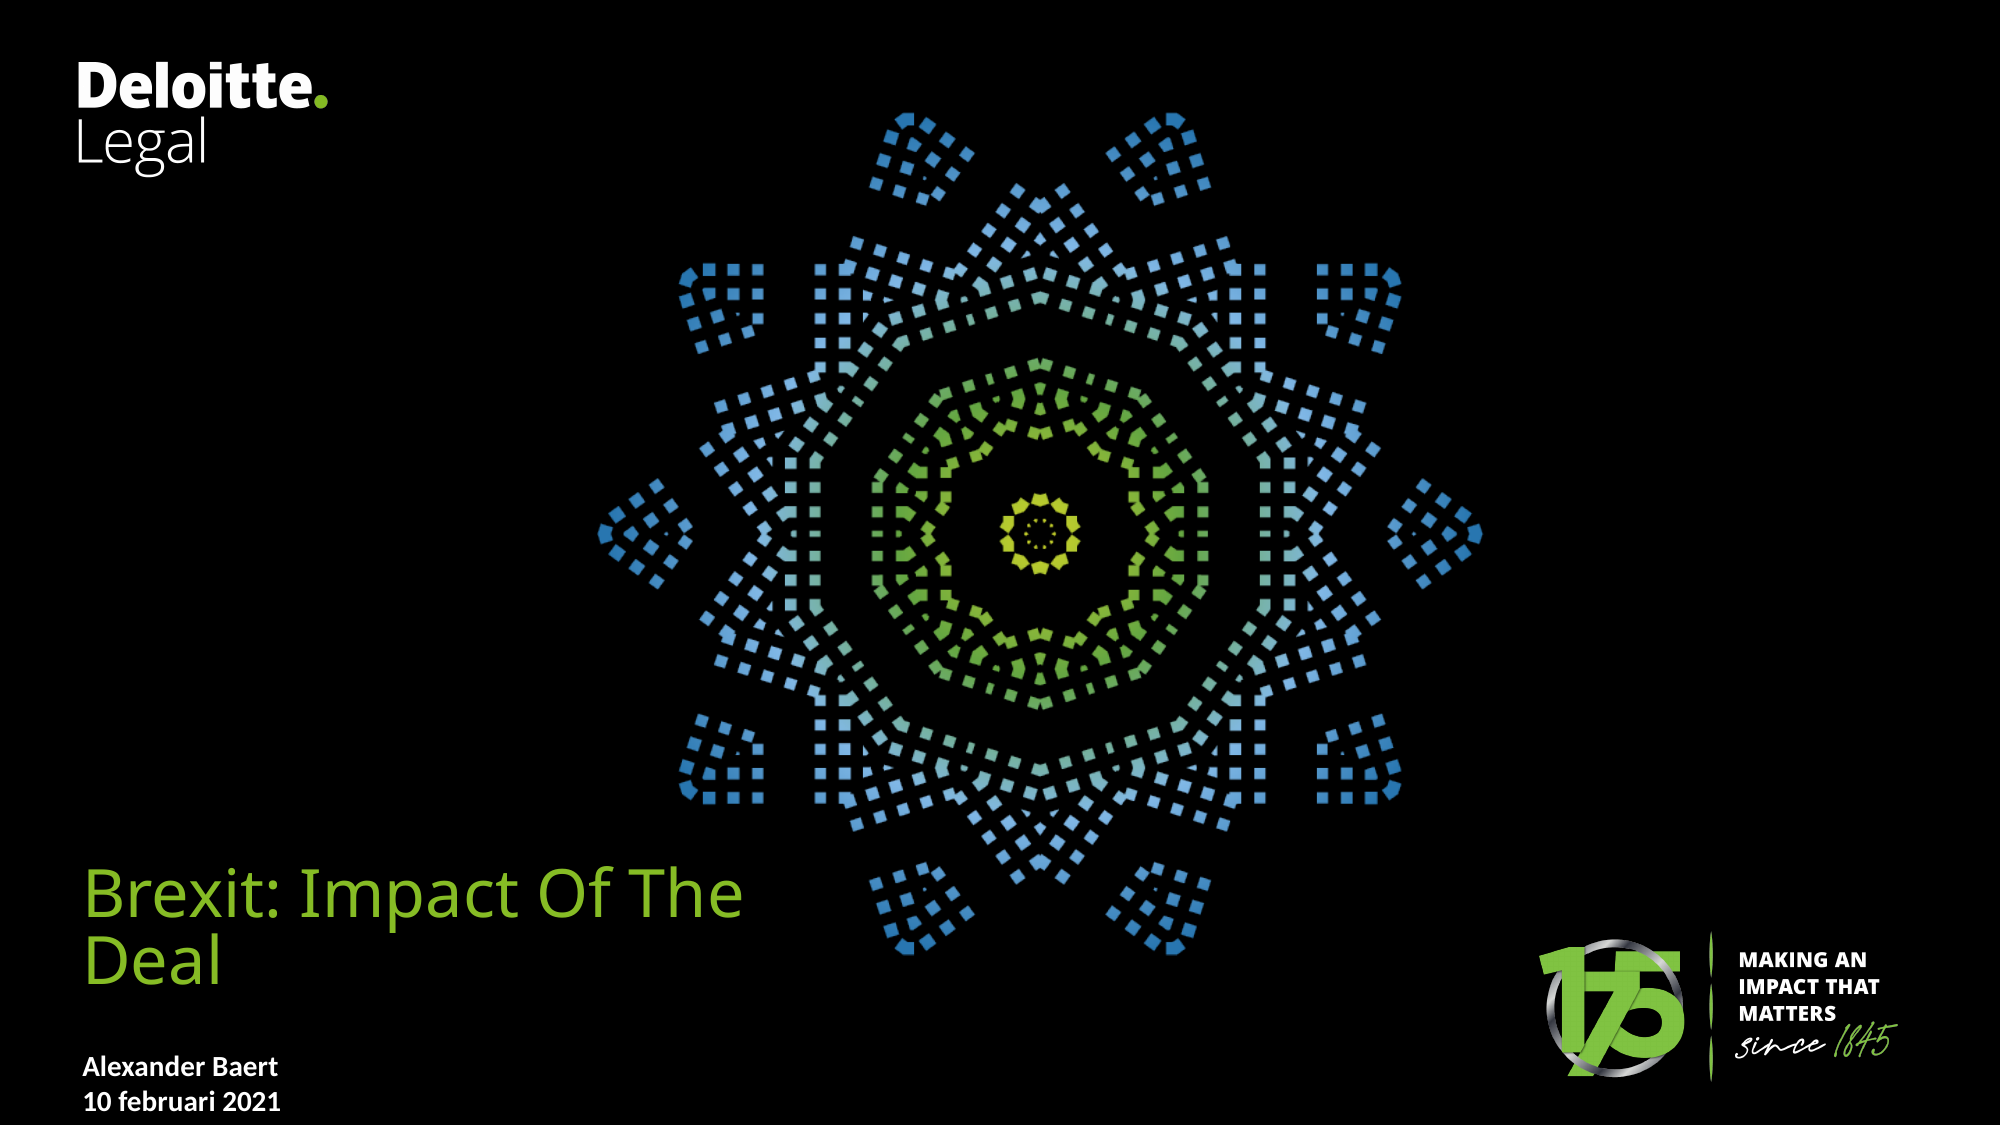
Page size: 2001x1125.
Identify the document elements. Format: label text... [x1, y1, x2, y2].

picture [1535, 931, 1898, 1082]
list Alexander Baert 10 februari 2021 [82, 1046, 1447, 1092]
picture [597, 112, 1484, 956]
picture [0, 0, 363, 206]
title Brexit: Impact Of The Deal [82, 850, 849, 998]
